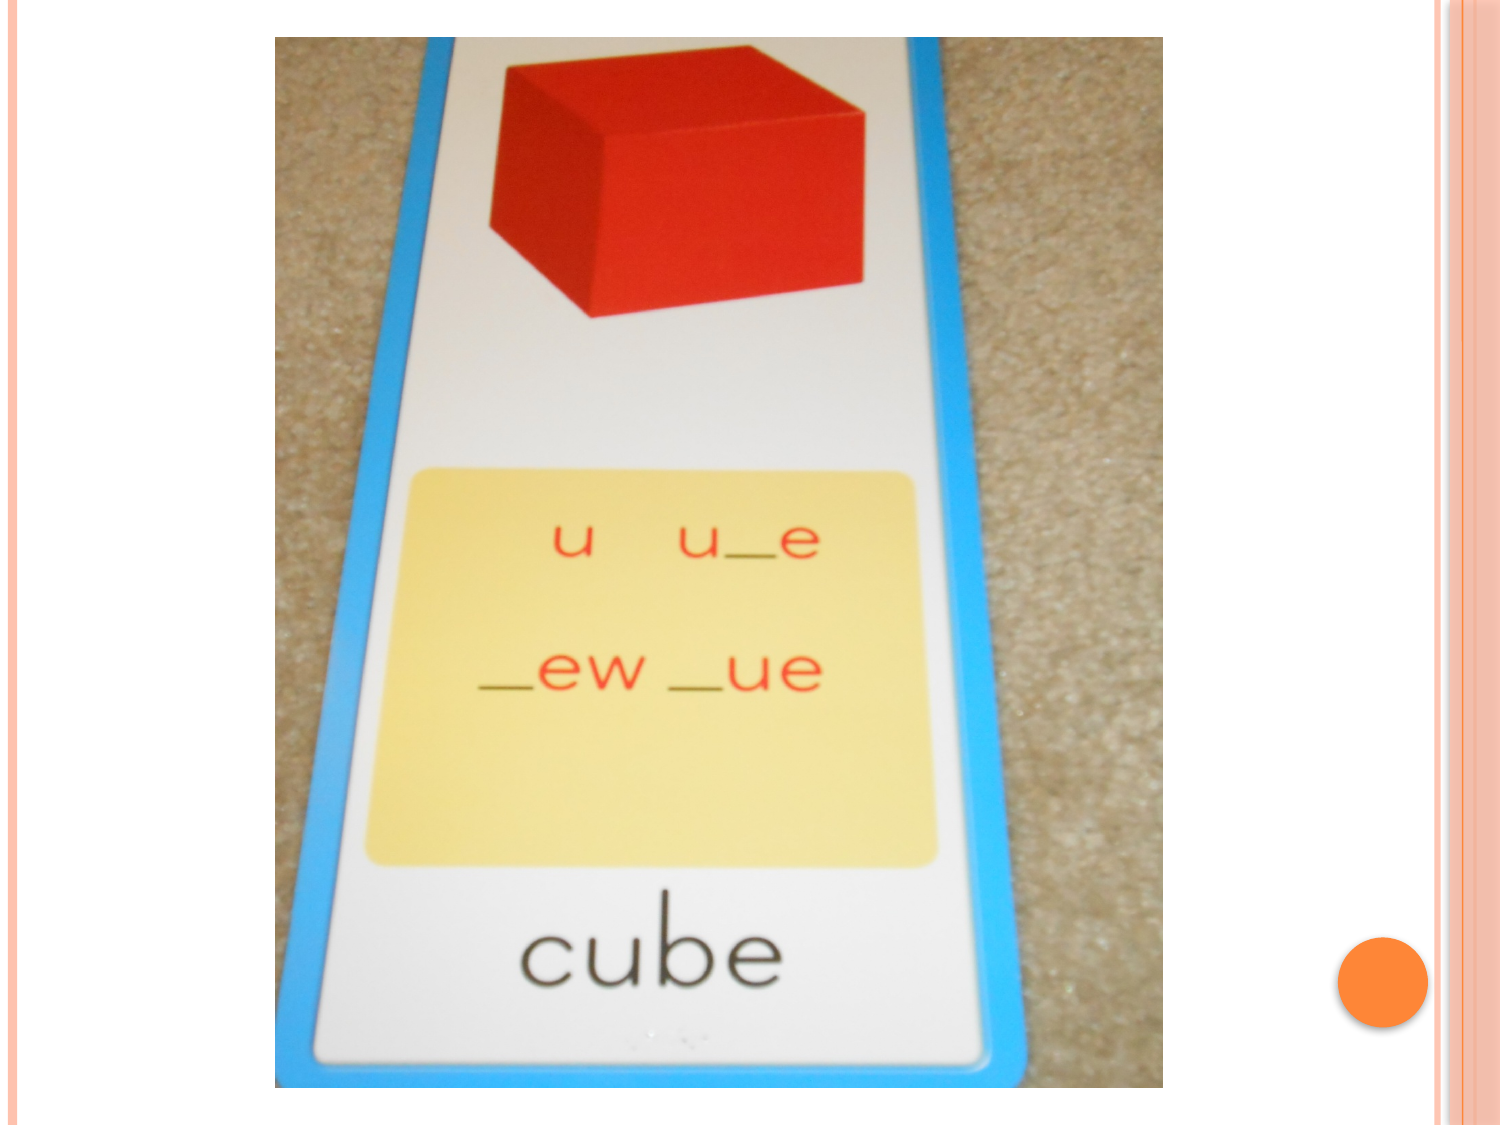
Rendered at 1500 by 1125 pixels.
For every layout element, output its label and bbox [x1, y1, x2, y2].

list [274, 36, 1163, 1088]
